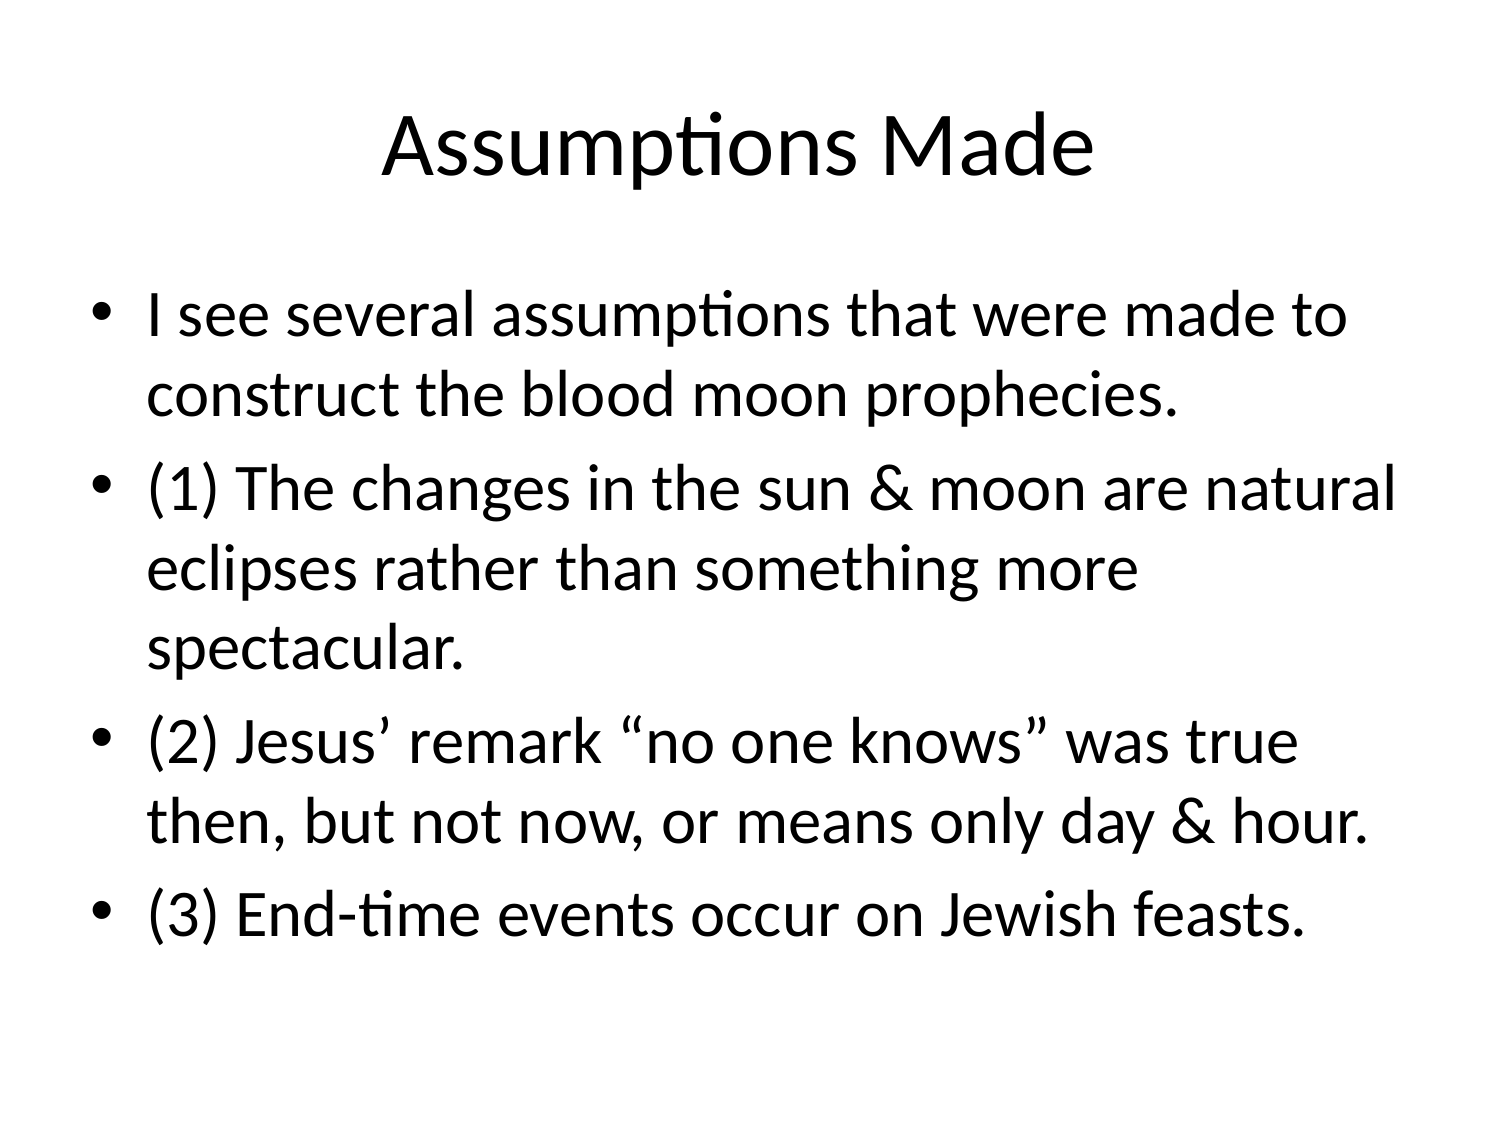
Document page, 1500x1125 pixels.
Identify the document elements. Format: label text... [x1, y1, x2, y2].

list I see several assumptions that were made to construct the blood moon prophecies. (1) The changes in the sun & moon are natural eclipses rather than something more spectacular. (2) Jesus’ remark “no one knows” was true then, but not now, or means only day & hour. (3) End-time events occur on Jewish feasts. [75, 262, 1425, 1005]
title Assumptions Made [75, 45, 1425, 233]
